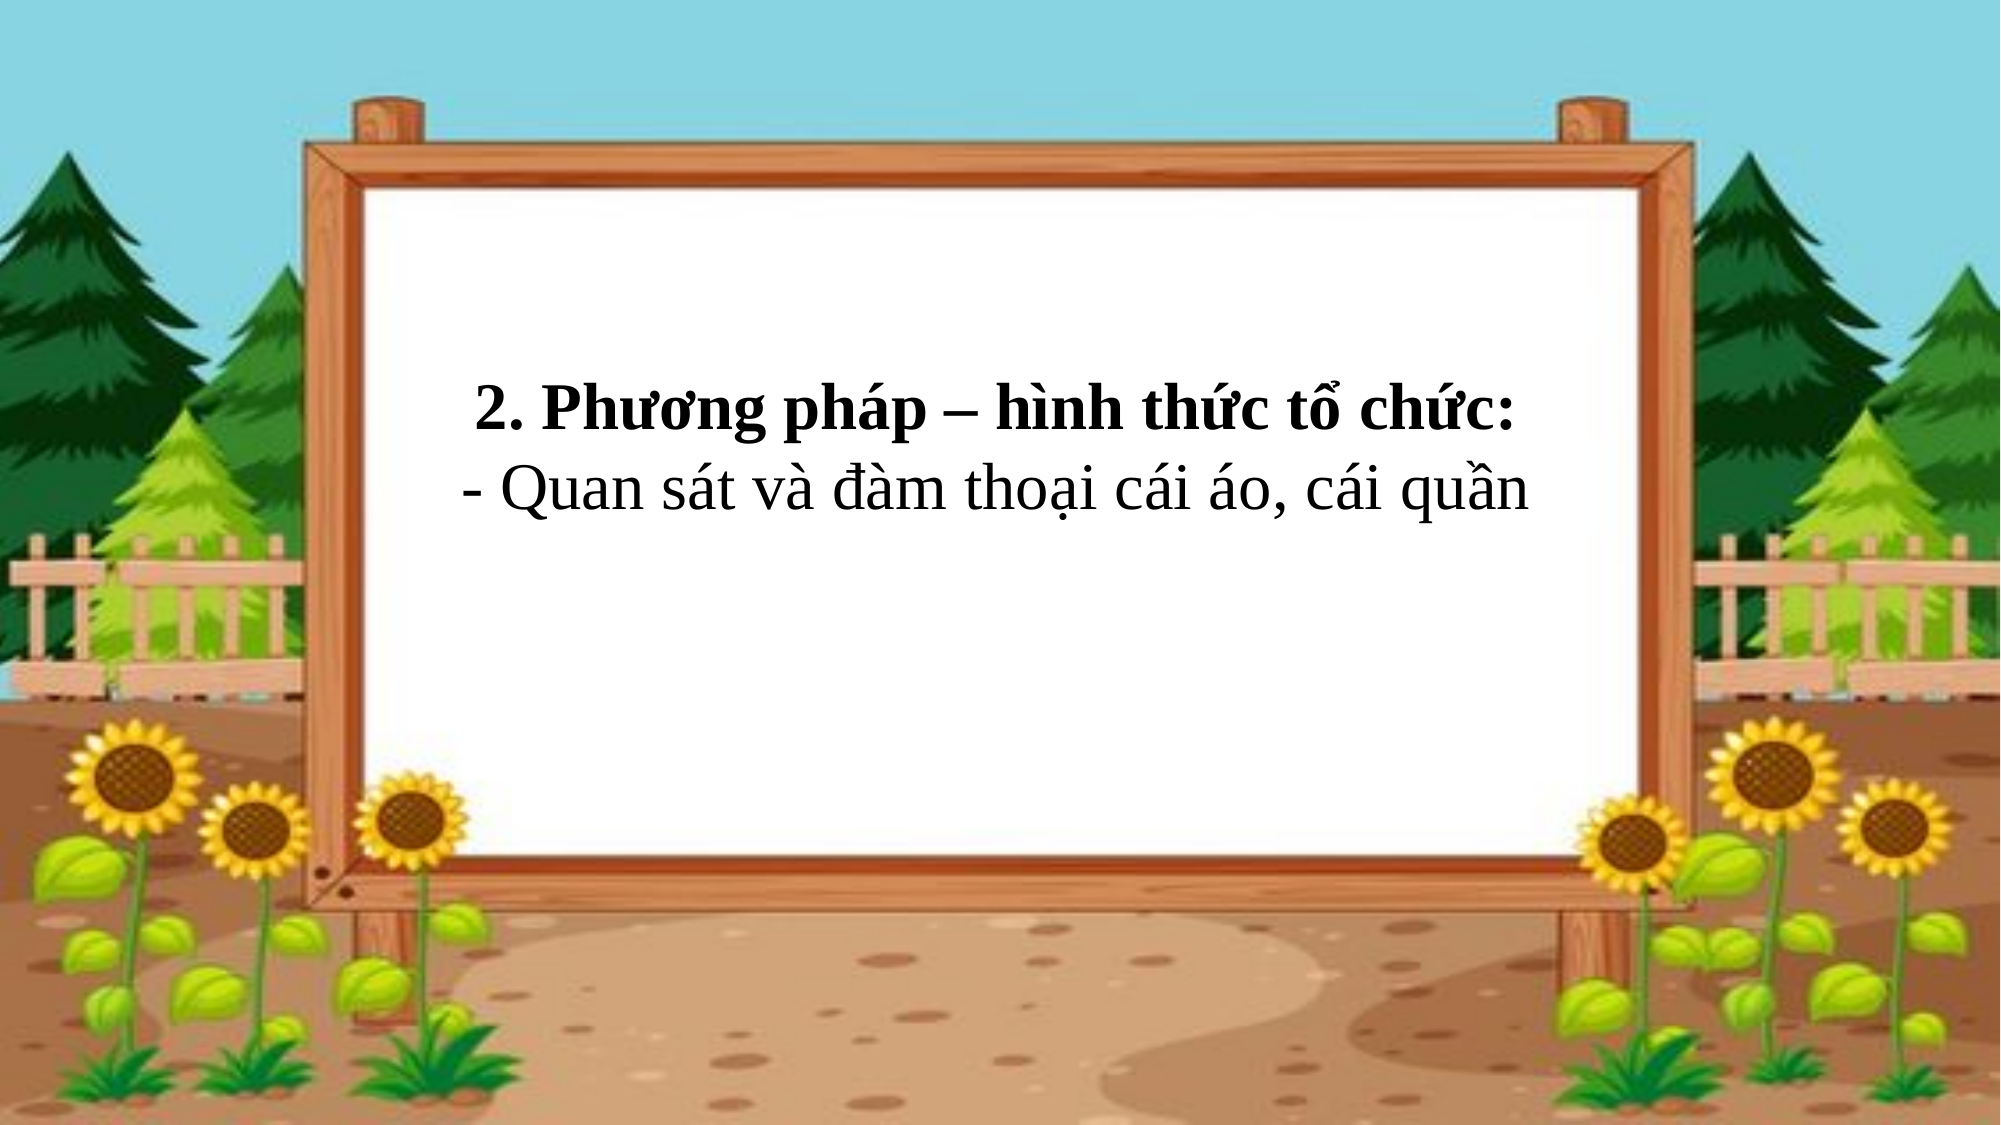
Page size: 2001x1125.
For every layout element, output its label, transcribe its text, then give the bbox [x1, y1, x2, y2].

picture [0, 0, 2001, 1125]
text_box 2. Phương pháp – hình thức tổ chức: - Quan sát và đàm thoại cái áo, cái quần [446, 355, 1547, 531]
